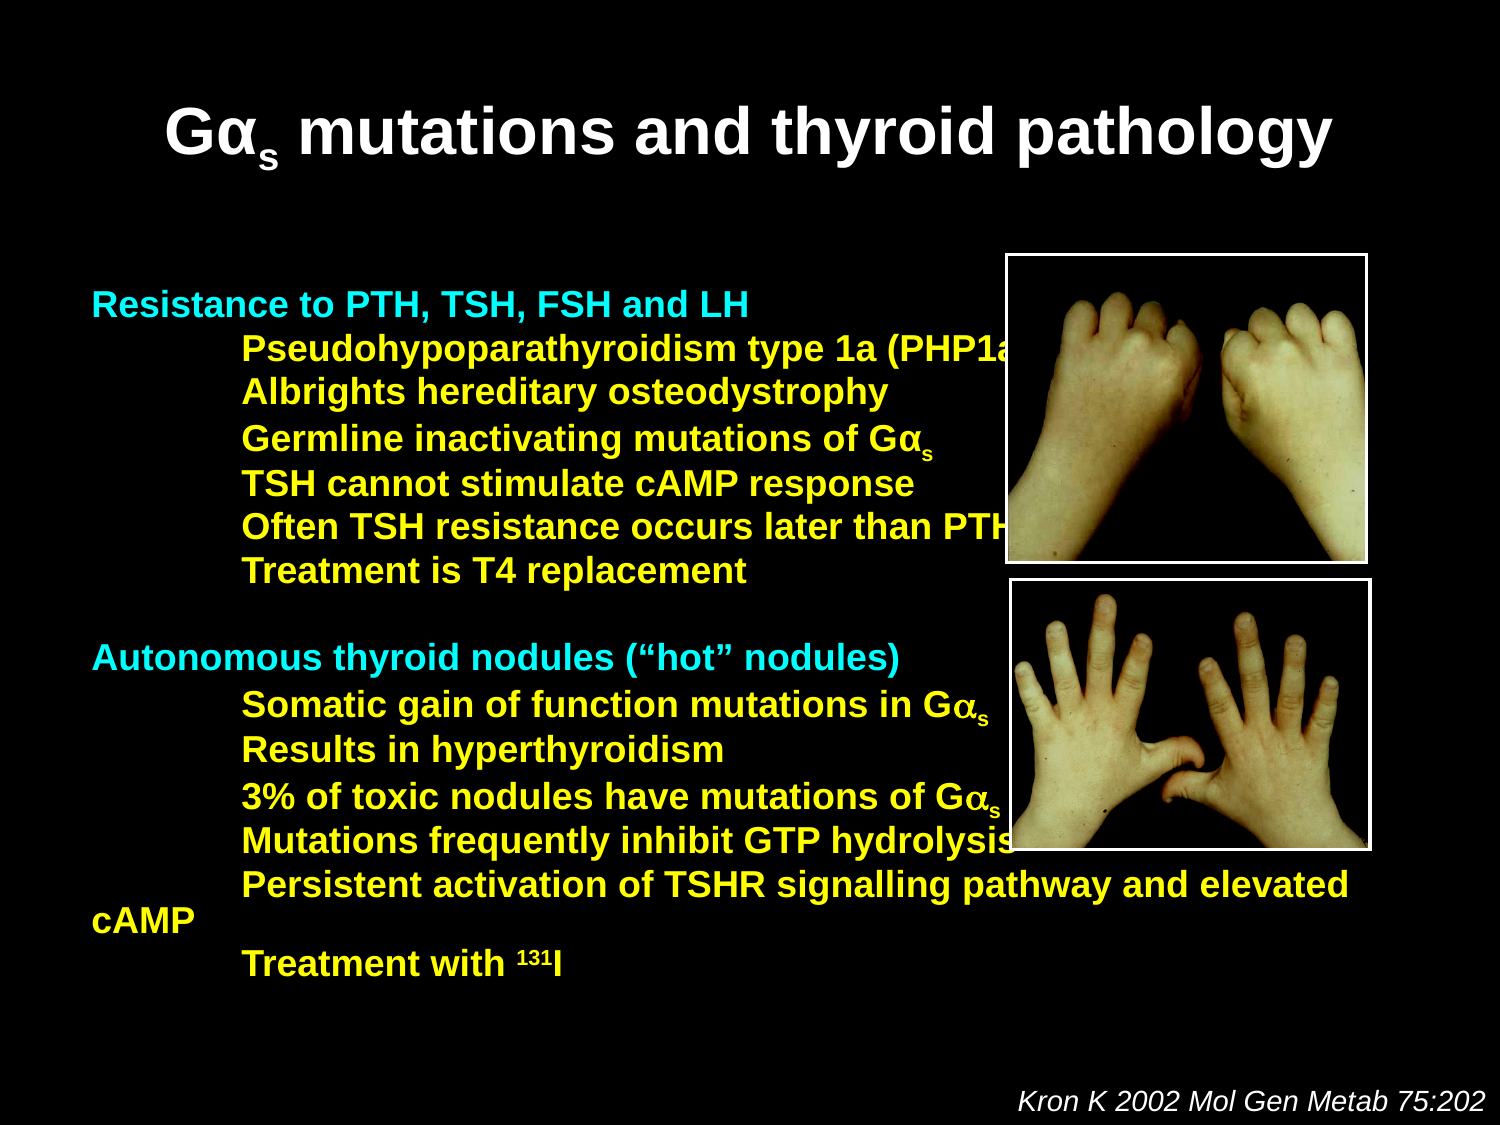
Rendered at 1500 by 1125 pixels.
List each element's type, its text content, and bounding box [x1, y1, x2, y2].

subtitle Resistance to PTH, TSH, FSH and LH Pseudohypoparathyroidism type 1a (PHP1a) Albrights hereditary osteodystrophy Germline inactivating mutations of Gαs TSH cannot stimulate cAMP response Often TSH resistance occurs later than PTH Treatment is T4 replacement Autonomous thyroid nodules (“hot” nodules) Somatic gain of function mutations in Gs Results in hyperthyroidism 3% of toxic nodules have mutations of Gs Mutations frequently inhibit GTP hydrolysis Persistent activation of TSHR signalling pathway and elevated cAMP Treatment with 131I [76, 281, 1405, 1003]
picture [1011, 580, 1369, 849]
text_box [1006, 254, 1367, 562]
text_box Kron K 2002 Mol Gen Metab 75:202 [1002, 1074, 1500, 1125]
text_box Gαs mutations and thyroid pathology [19, 82, 1481, 185]
